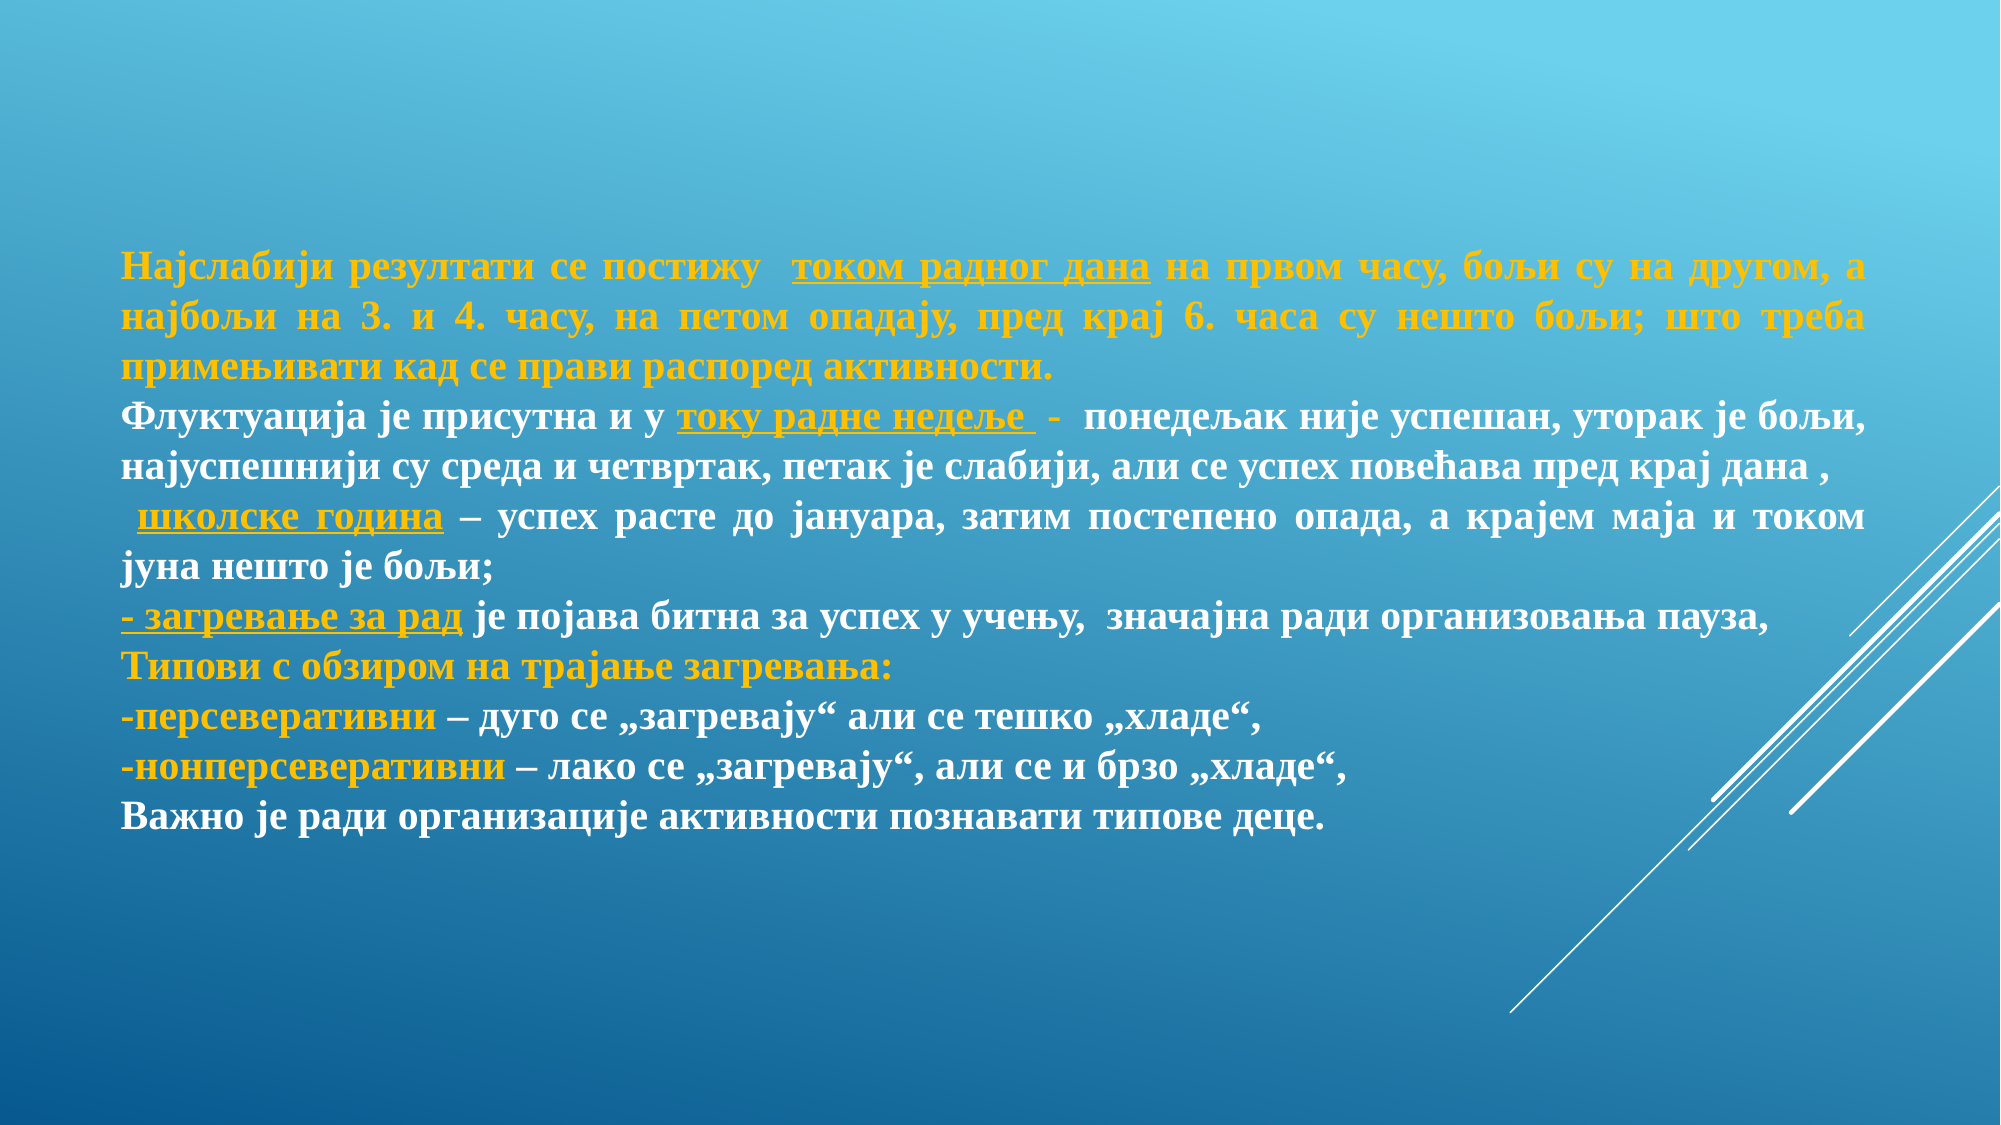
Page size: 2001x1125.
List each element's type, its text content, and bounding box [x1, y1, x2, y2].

text_box Најслабији резултати се постижу током радног дана на првом часу, бољи су на другом, а најбољи на 3. и 4. часу, на петом опадају, пред крај 6. часа су нешто бољи; што треба примењивати кад се прави распоред активности. Флуктуација је присутна и у току радне недеље - понедељак није успешан, уторак је бољи, најуспешнији су среда и четвртак, петак је слабији, али се успех повећава пред крај дана , школске година – успех расте до јануара, затим постепено опада, а крајем маја и током јуна нешто је бољи; - загревање за рад је појава битна за успех у учењу, значајна ради организовања пауза, Типови с обзиром на трајање загревања: -персеверативни – дуго се „загревају“ али се тешко „хладе“, -нонперсеверативни – лако се „загревају“, али се и брзо „хладе“, Важно је ради организације активности познавати типове деце. [105, 230, 1882, 896]
